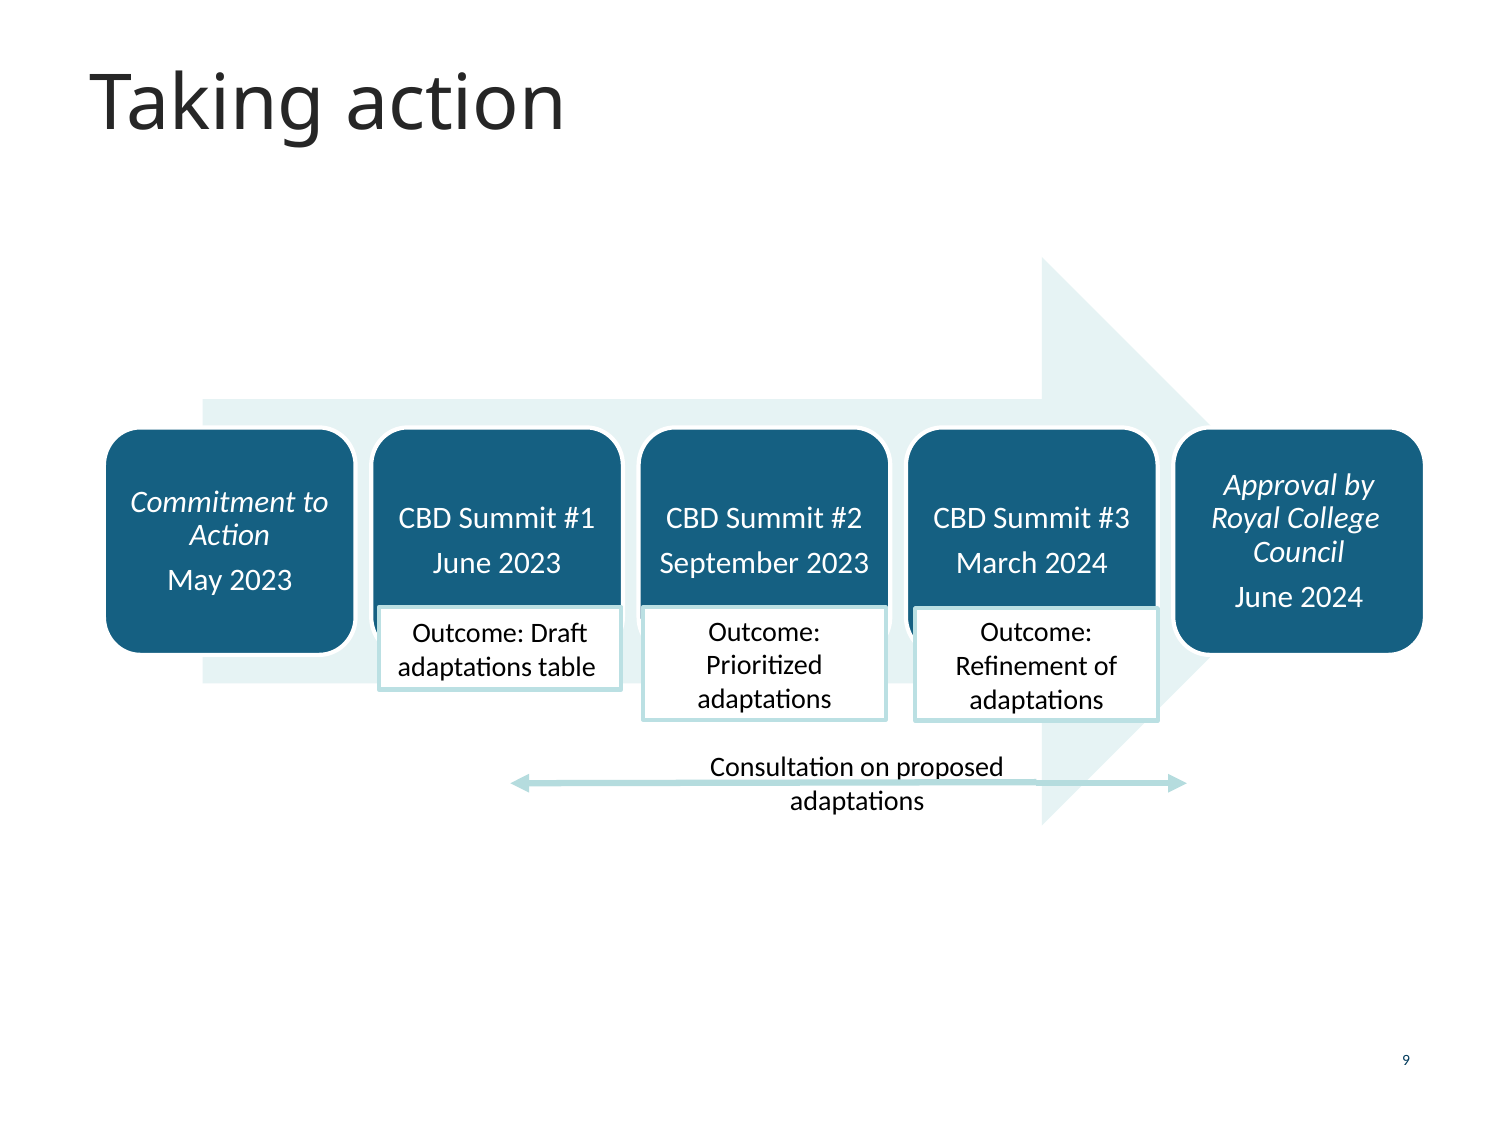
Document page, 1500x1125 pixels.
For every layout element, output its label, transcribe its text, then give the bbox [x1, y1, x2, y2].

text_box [103, 256, 1426, 830]
title Taking action [75, 45, 1425, 233]
slide_number 9 [1074, 1042, 1425, 1103]
